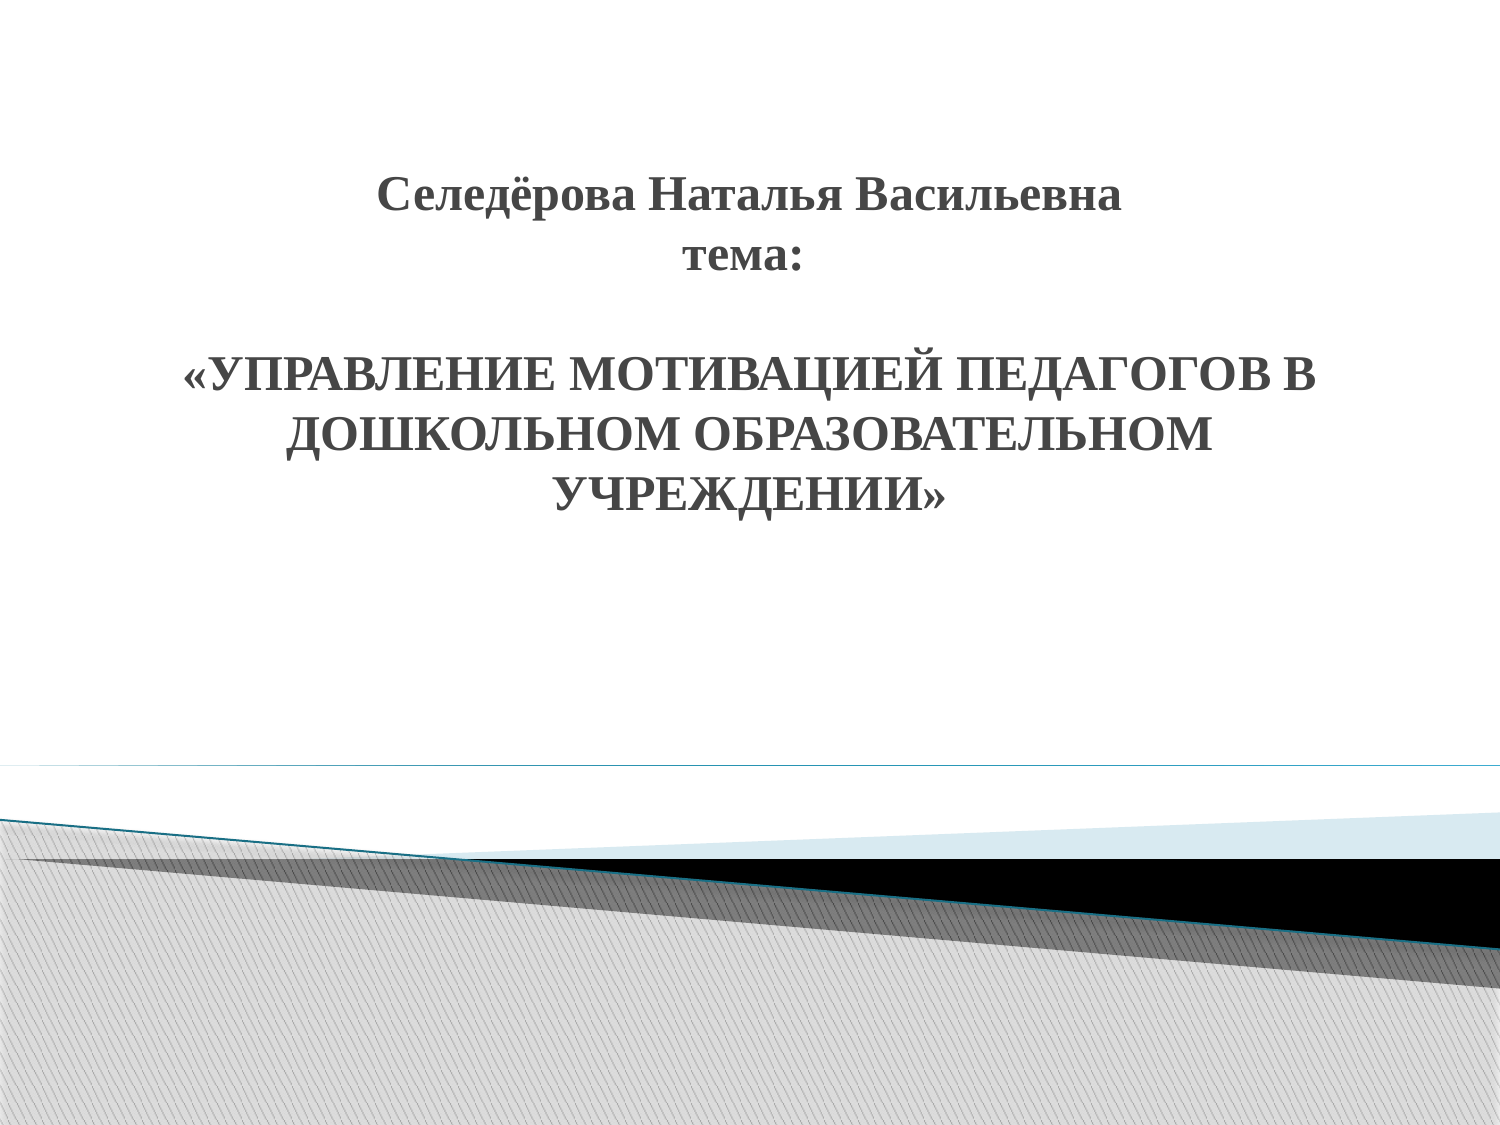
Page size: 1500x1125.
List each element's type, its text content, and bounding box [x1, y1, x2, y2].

title Селедёрова Наталья Васильевна тема: «УПРАВЛЕНИЕ МОТИВАЦИЕЙ ПЕДАГОГОВ В ДОШКОЛЬНОМ ОБРАЗОВАТЕЛЬНОМ УЧРЕЖДЕНИИ» [112, 287, 1388, 588]
picture [5, 859, 1500, 989]
